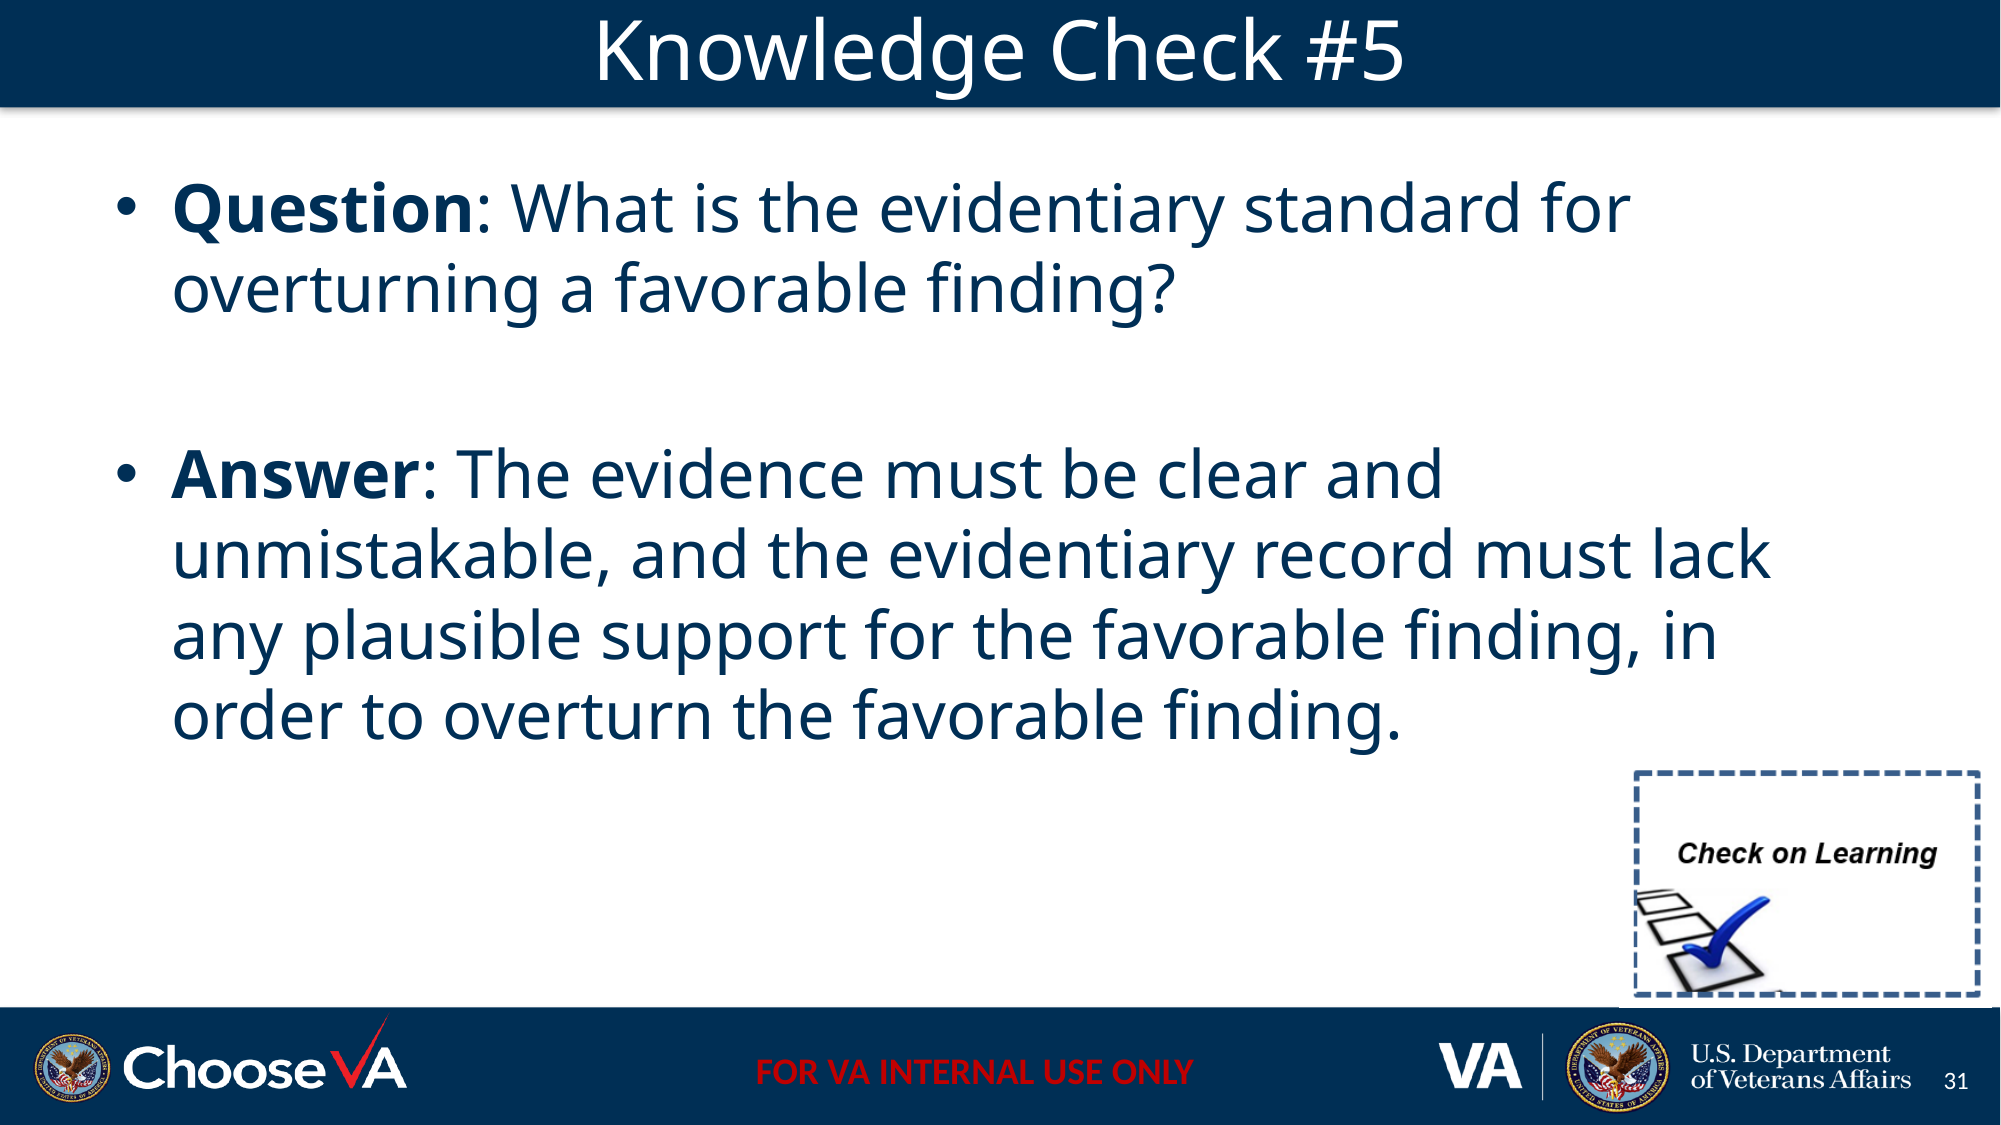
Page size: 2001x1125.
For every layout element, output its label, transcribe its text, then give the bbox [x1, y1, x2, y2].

list Question: What is the evidentiary standard for overturning a favorable finding? Answer: The evidence must be clear and unmistakable, and the evidentiary record must lack any plausible support for the favorable finding, in order to overturn the favorable finding. [99, 157, 1900, 901]
picture [1432, 1014, 1917, 1120]
title Knowledge Check #5 [0, 0, 2000, 108]
picture [33, 1012, 407, 1103]
picture [1618, 760, 1992, 1008]
